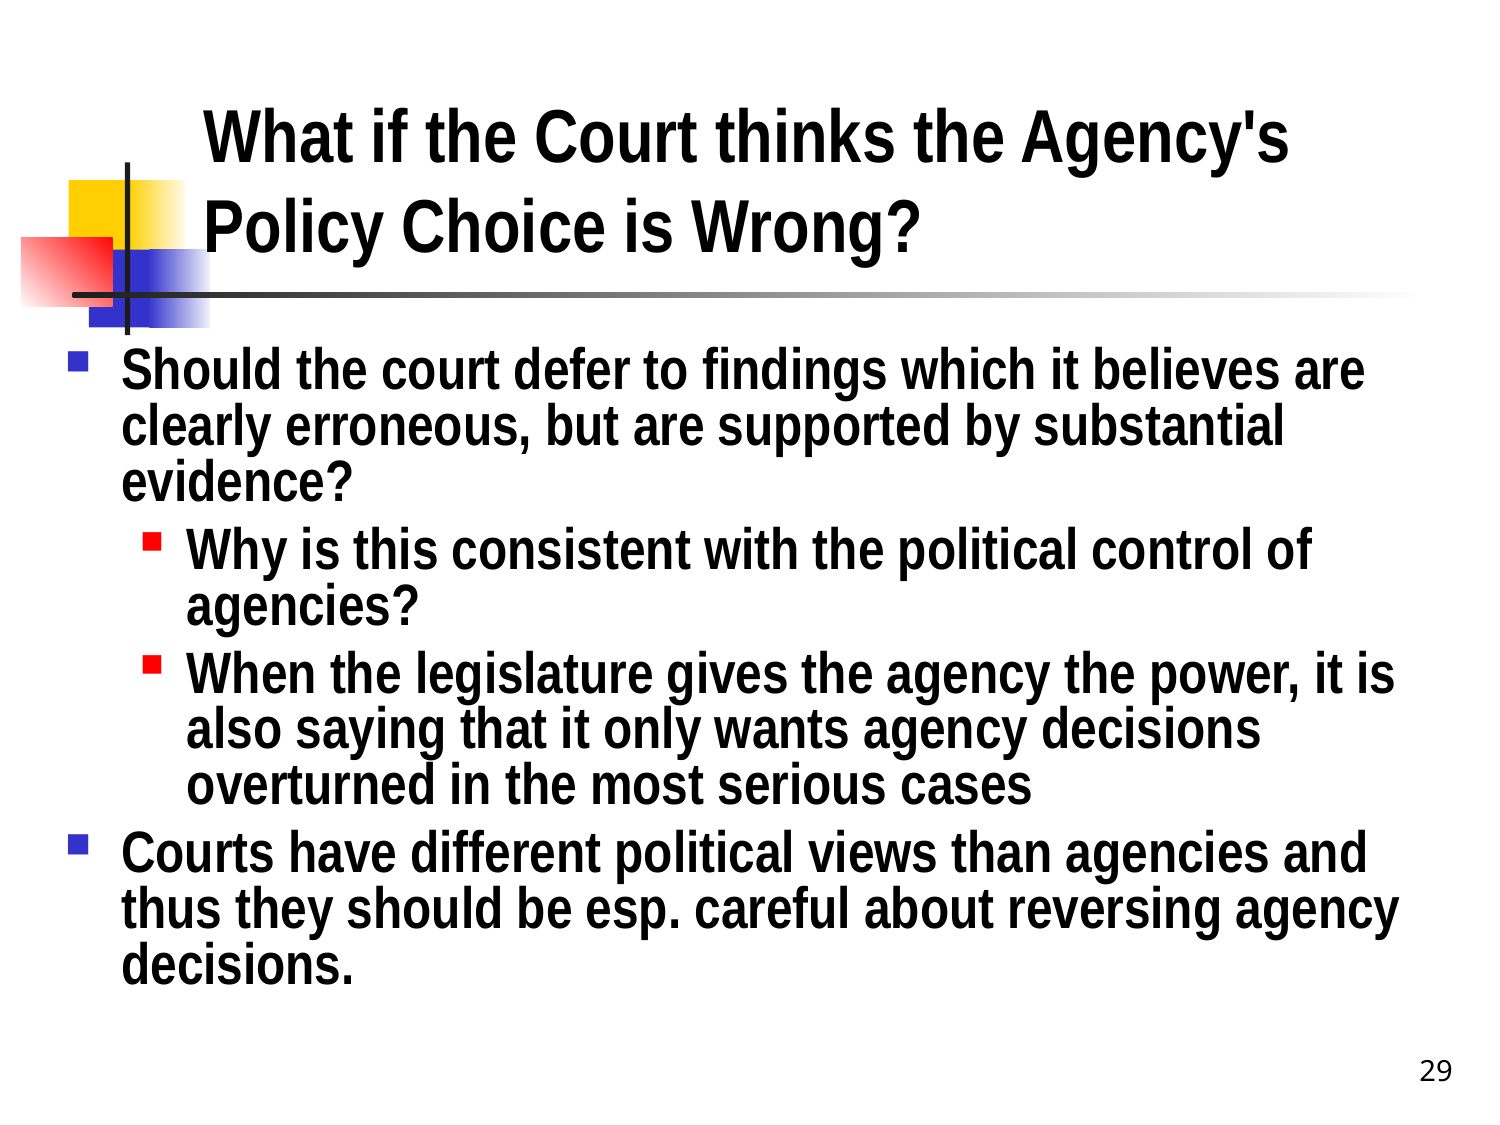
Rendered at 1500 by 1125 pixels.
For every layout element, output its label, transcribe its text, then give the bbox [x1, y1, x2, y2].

title What if the Court thinks the Agency's Policy Choice is Wrong? [188, 35, 1468, 275]
slide_number 29 [1155, 1024, 1468, 1100]
list Should the court defer to findings which it believes are clearly erroneous, but are supported by substantial evidence? Why is this consistent with the political control of agencies? When the legislature gives the agency the power, it is also saying that it only wants agency decisions overturned in the most serious cases Courts have different political views than agencies and thus they should be esp. careful about reversing agency decisions. [50, 337, 1450, 1075]
